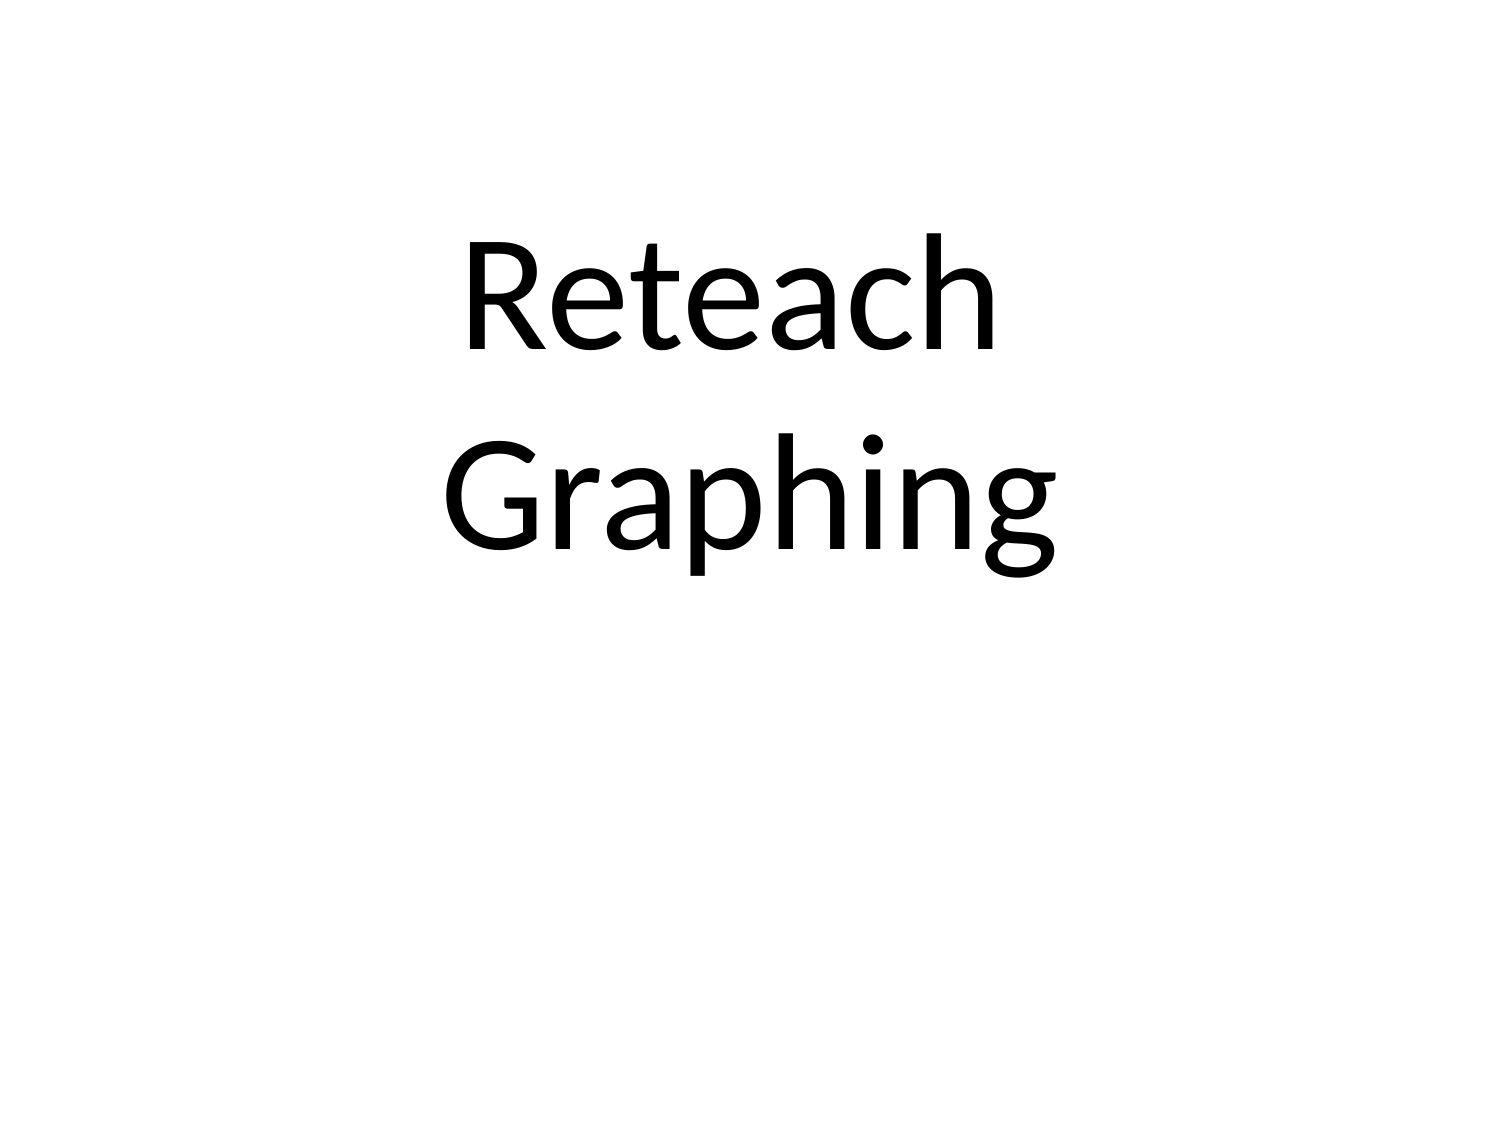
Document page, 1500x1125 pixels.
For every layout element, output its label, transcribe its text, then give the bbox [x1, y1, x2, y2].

title Reteach Graphing [112, 262, 1388, 504]
